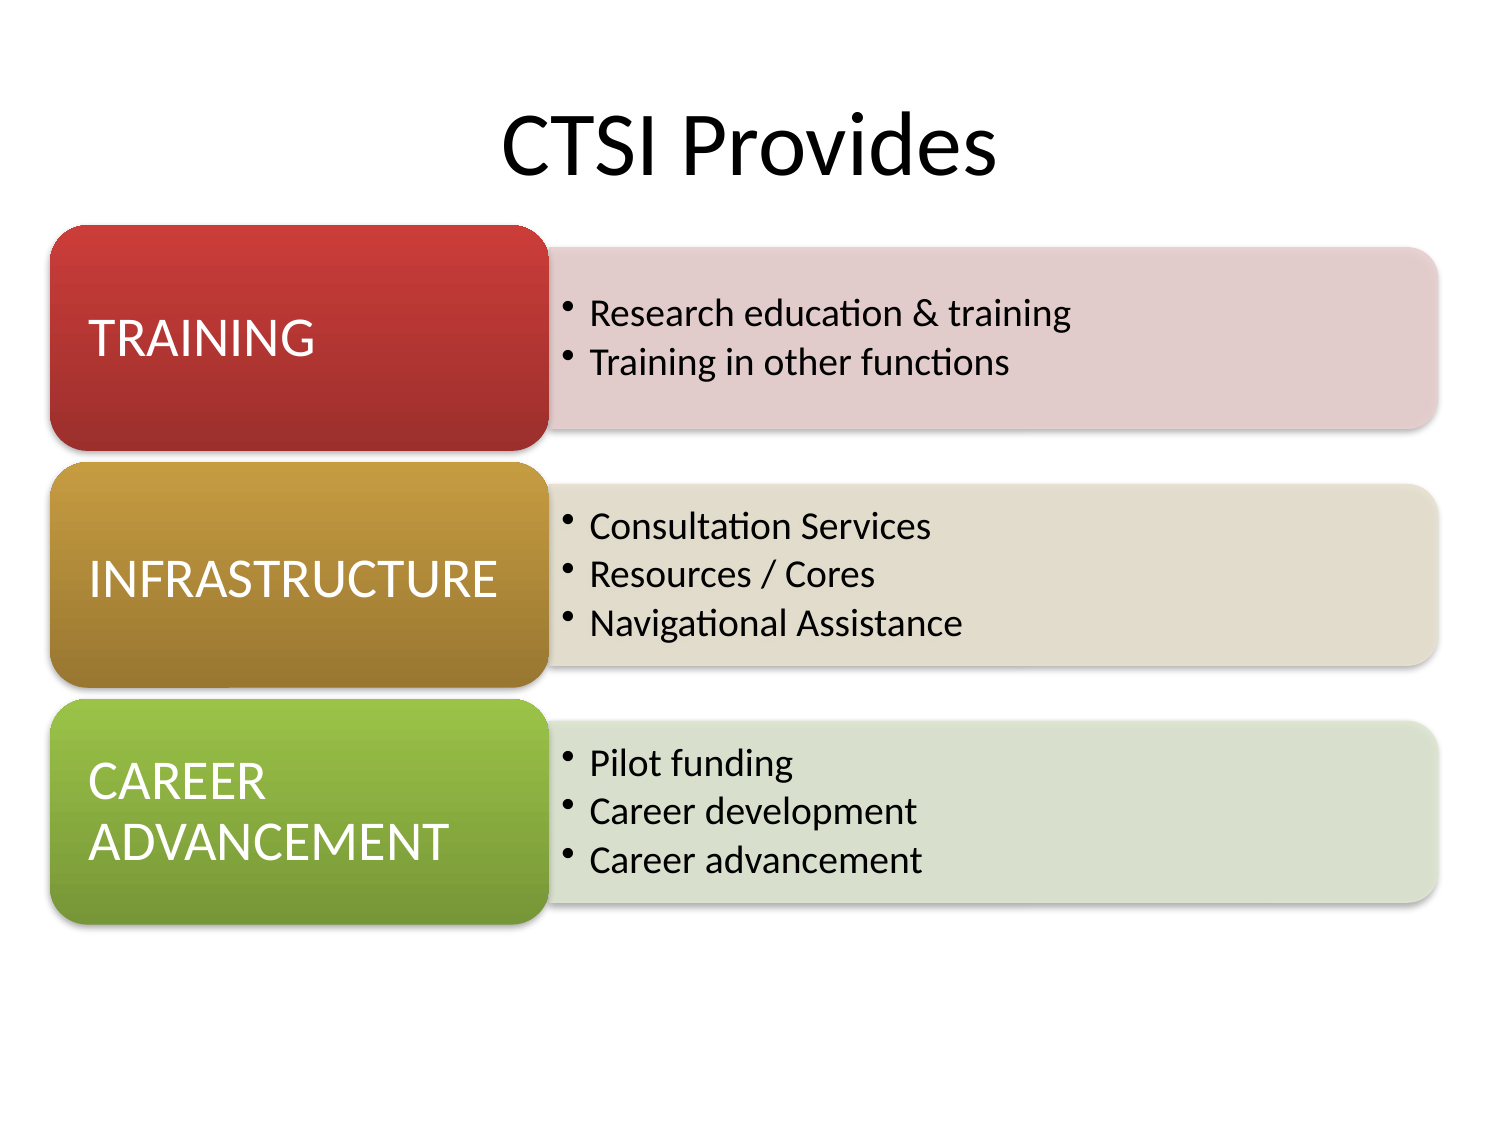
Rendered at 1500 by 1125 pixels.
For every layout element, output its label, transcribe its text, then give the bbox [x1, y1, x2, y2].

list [49, 224, 1438, 926]
title CTSI Provides [75, 45, 1425, 223]
